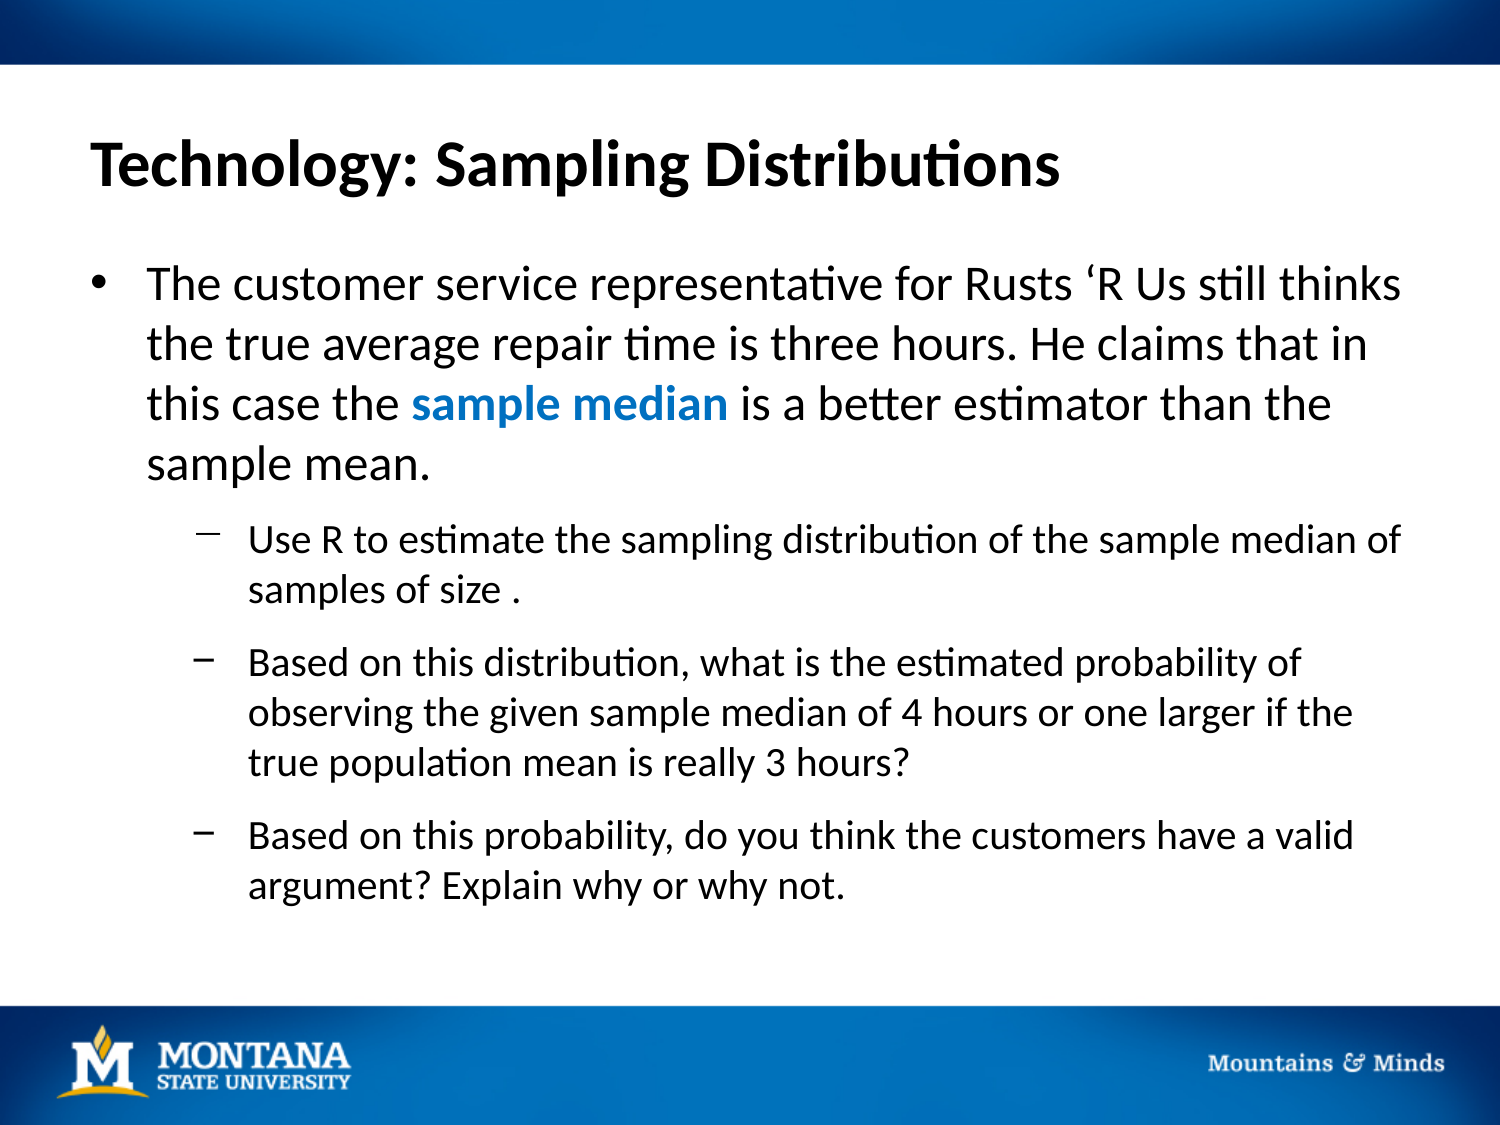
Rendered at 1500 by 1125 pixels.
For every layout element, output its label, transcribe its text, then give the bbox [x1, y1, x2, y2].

title Technology: Sampling Distributions [75, 66, 1425, 254]
picture [0, 0, 1500, 1125]
